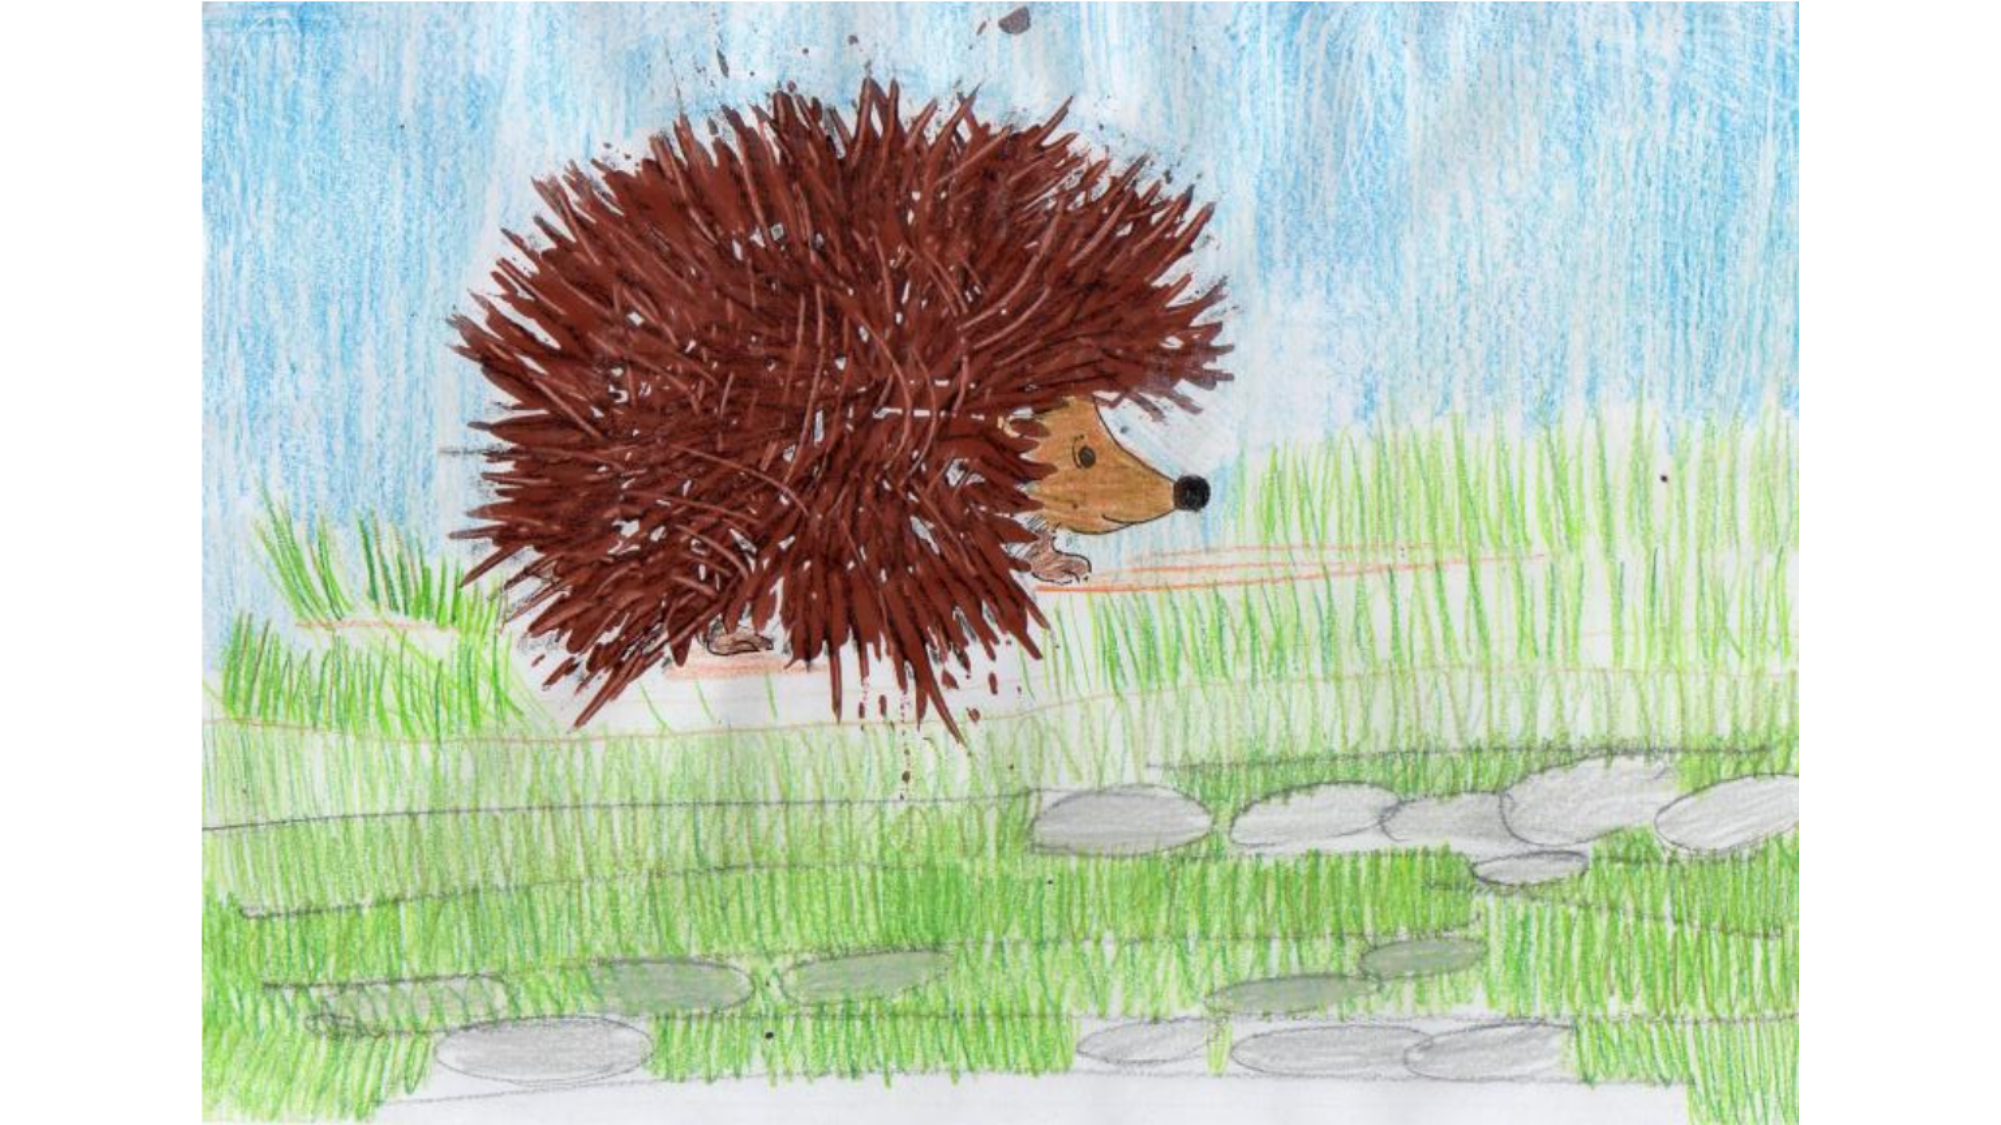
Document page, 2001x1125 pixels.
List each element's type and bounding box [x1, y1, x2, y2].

picture [203, 0, 1799, 1125]
